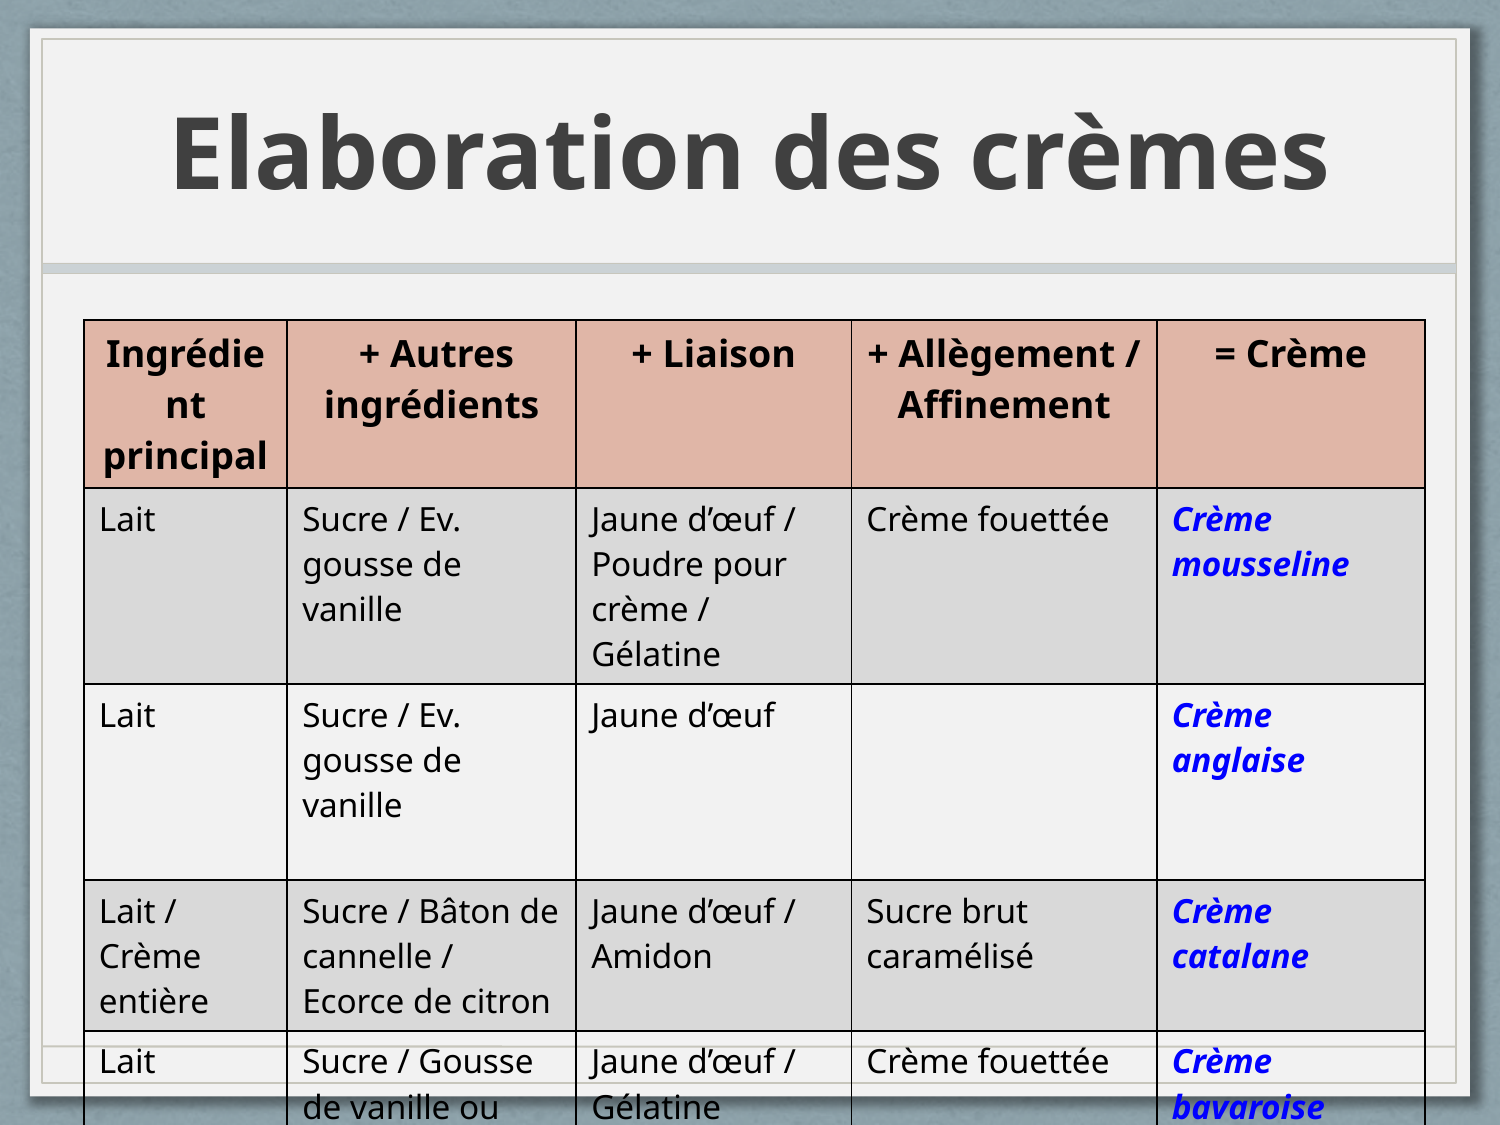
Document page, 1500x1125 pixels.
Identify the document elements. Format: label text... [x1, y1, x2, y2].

table_cell Sucre brut caramélisé [852, 881, 1156, 1030]
table_cell Lait [85, 685, 286, 879]
table_cell Jaune d’œuf / Gélatine [577, 1032, 851, 1125]
table_cell Crème fouettée [852, 1032, 1156, 1125]
table_cell [852, 685, 1156, 879]
table_cell Jaune d’œuf / Amidon [577, 881, 851, 1030]
table_cell Crème anglaise [1158, 685, 1424, 879]
table_cell Sucre / Ev. gousse de vanille [288, 489, 575, 683]
table_cell Crème mousseline [1158, 489, 1424, 683]
table_cell Crème bavaroise [1158, 1032, 1424, 1125]
table_cell Sucre / Gousse de vanille ou divers arômes [288, 1032, 575, 1125]
title Elaboration des crèmes [147, 40, 1353, 260]
table_header + Liaison [577, 321, 851, 487]
table_cell Sucre / Ev. gousse de vanille [288, 685, 575, 879]
table_header + Autres ingrédients [288, 321, 575, 487]
table_cell Lait [85, 489, 286, 683]
table_header = Crème [1158, 321, 1424, 487]
table_cell Lait / Crème entière [85, 881, 286, 1030]
table_header Ingrédient principal [85, 321, 286, 487]
table_cell Crème catalane [1158, 881, 1424, 1030]
table_header + Allègement / Affinement [852, 321, 1156, 487]
table_cell Jaune d’œuf [577, 685, 851, 879]
table_cell Crème fouettée [852, 489, 1156, 683]
table_cell Jaune d’œuf / Poudre pour crème / Gélatine [577, 489, 851, 683]
table_cell Sucre / Bâton de cannelle / Ecorce de citron [288, 881, 575, 1030]
table_cell Lait [85, 1032, 286, 1125]
